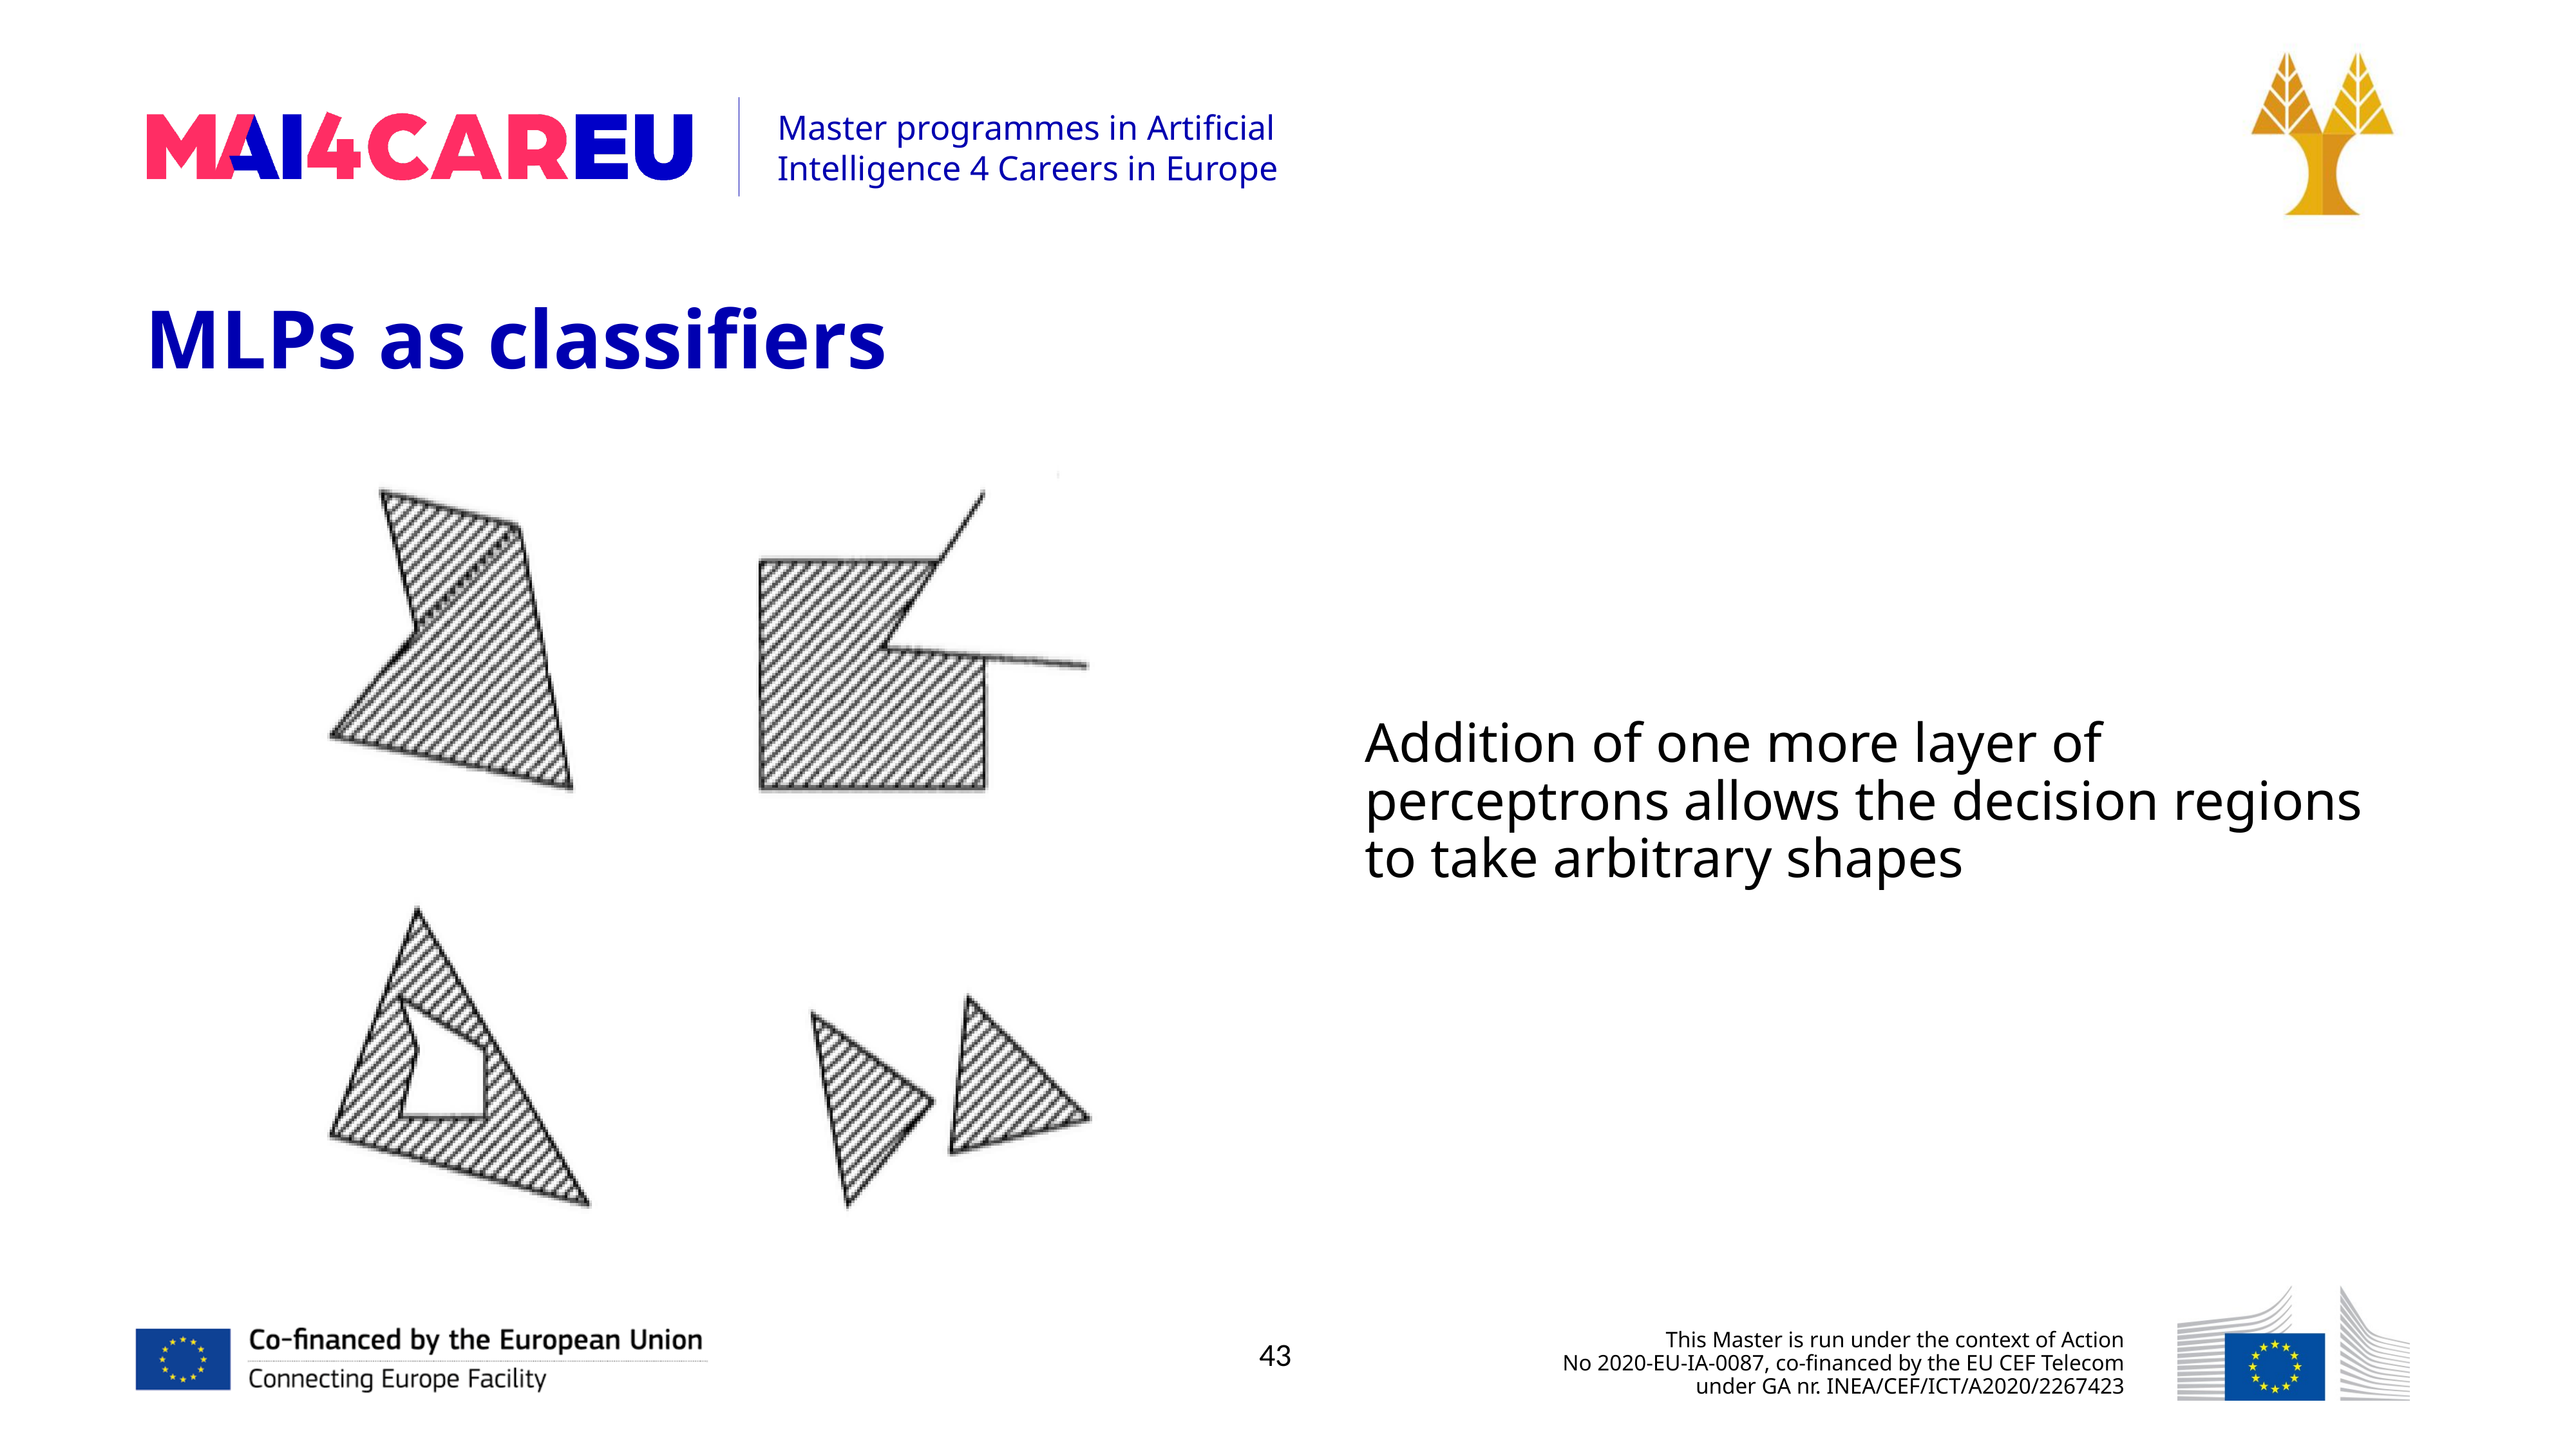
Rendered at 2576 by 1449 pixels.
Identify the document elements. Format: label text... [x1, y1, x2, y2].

list MLPs as classifiers [136, 286, 2417, 451]
picture [124, 1319, 713, 1399]
list Addition of one more layer of perceptrons allows the decision regions to take arbitrary shapes [1355, 710, 2391, 1008]
slide_number 43 [1222, 1314, 1329, 1392]
text_box [1199, 676, 2417, 1261]
picture [2216, 38, 2417, 238]
picture [136, 457, 1199, 1261]
picture [2177, 1285, 2410, 1401]
picture [147, 111, 692, 180]
